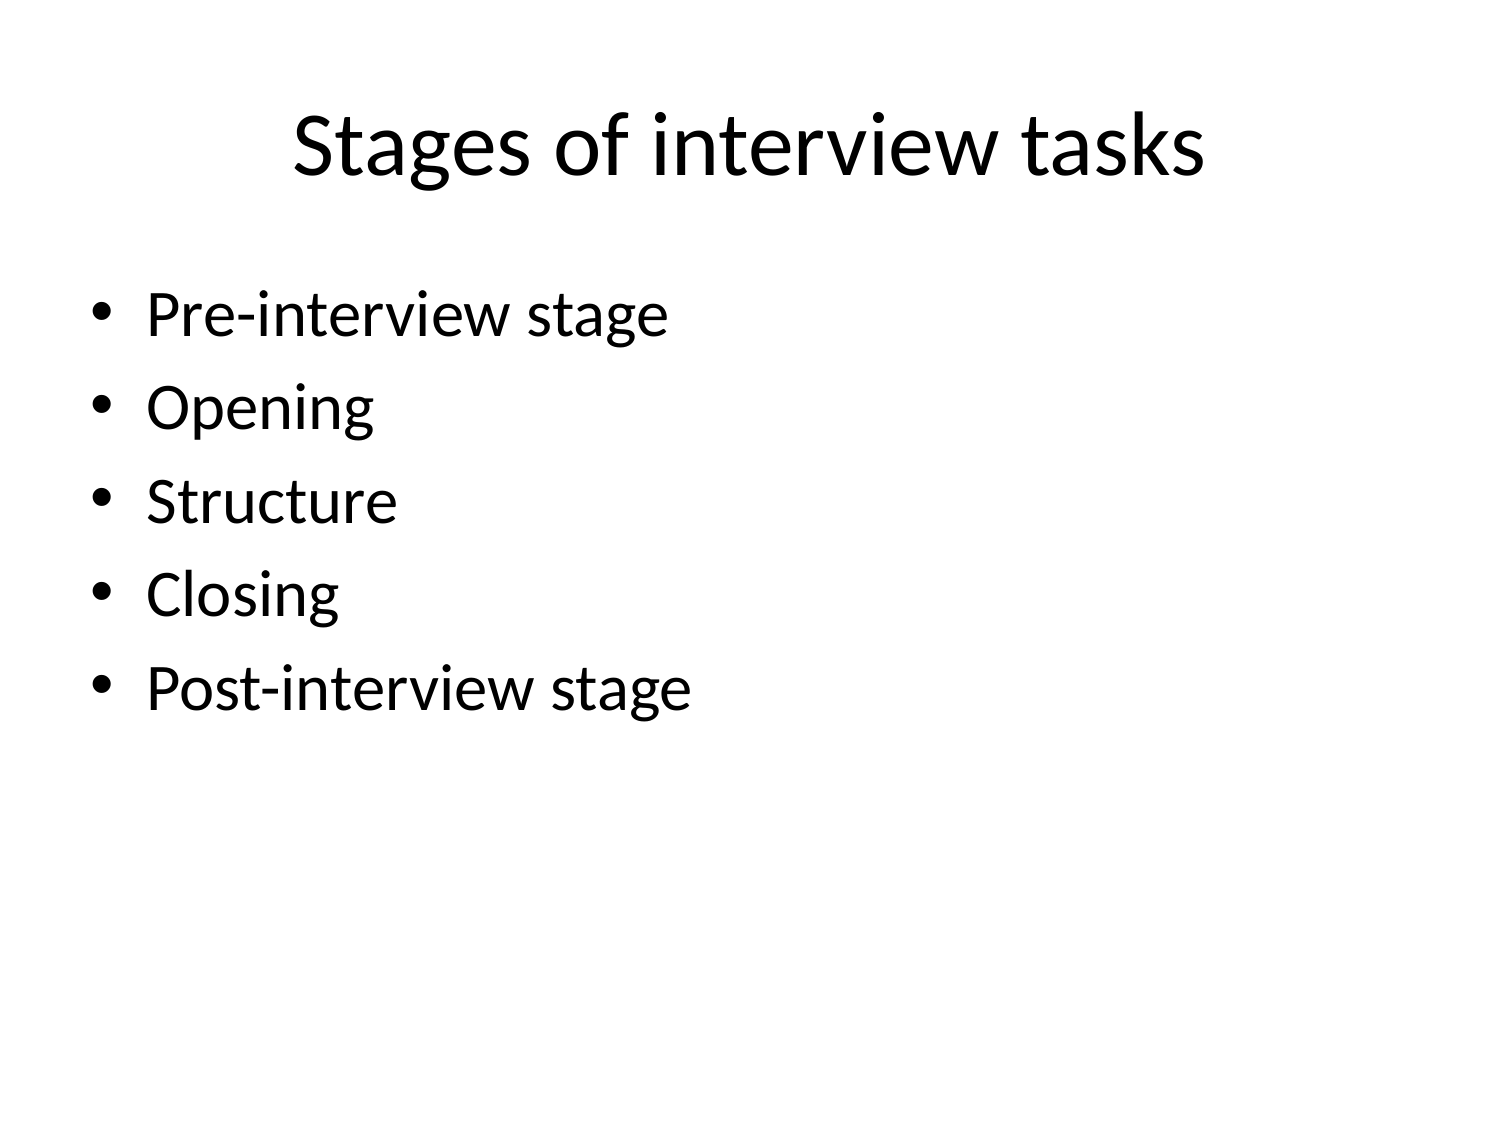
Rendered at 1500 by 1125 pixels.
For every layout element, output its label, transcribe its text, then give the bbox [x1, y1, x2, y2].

title Stages of interview tasks [75, 45, 1425, 233]
list Pre-interview stage Opening Structure Closing Post-interview stage [75, 262, 1425, 1005]
